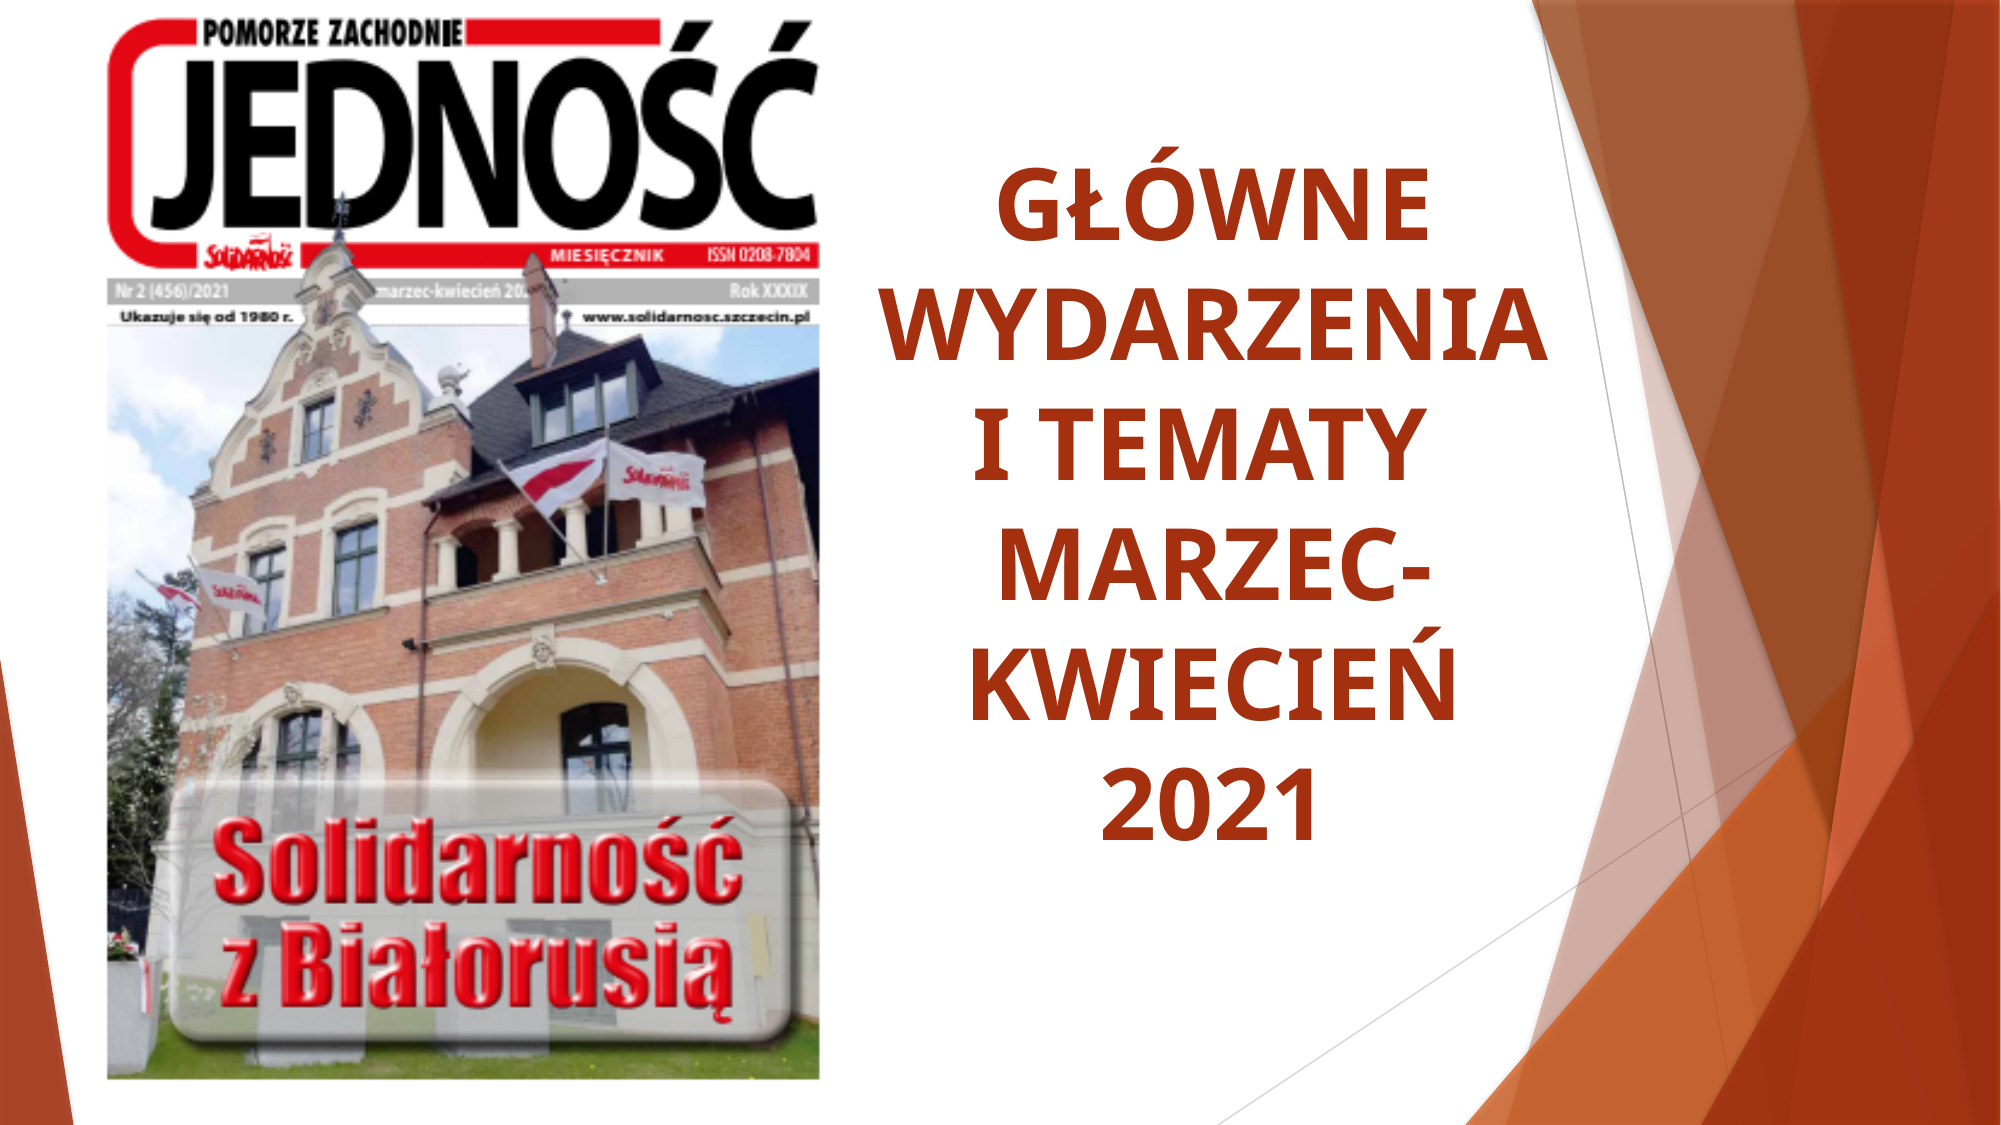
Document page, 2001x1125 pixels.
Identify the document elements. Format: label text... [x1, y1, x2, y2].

text_box GŁÓWNE WYDARZENIA I TEMATY MARZEC-KWIECIEŃ 2021 [856, 133, 1571, 504]
picture [79, 0, 838, 1086]
